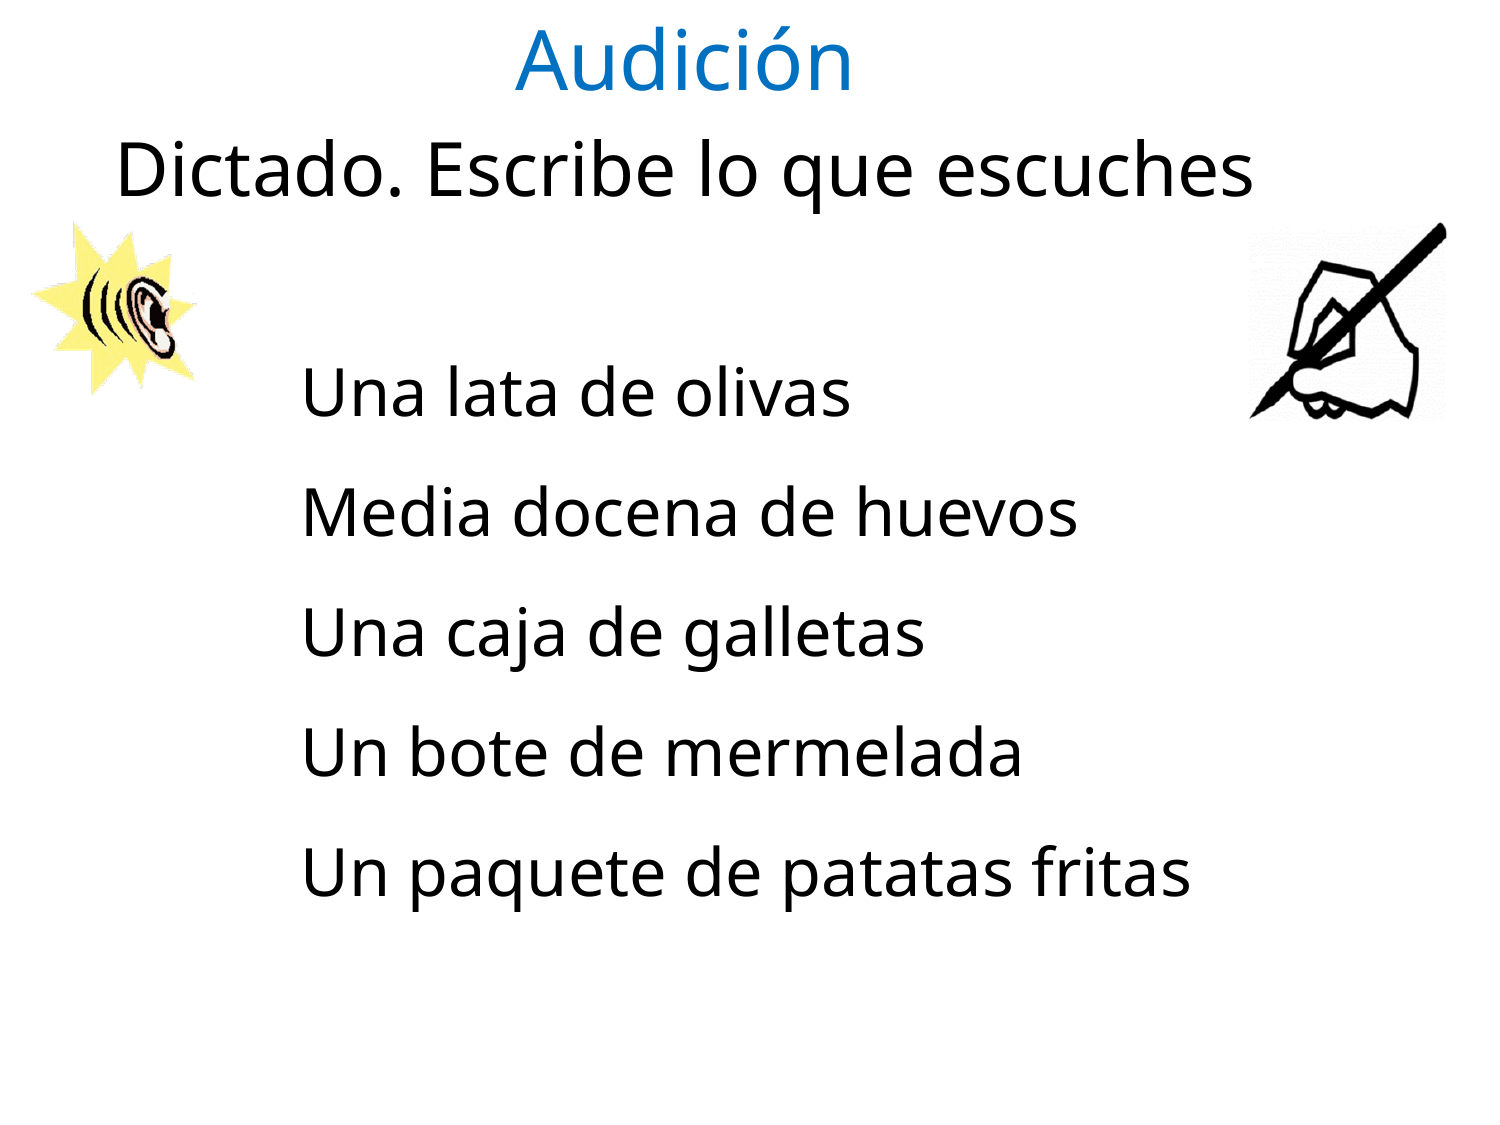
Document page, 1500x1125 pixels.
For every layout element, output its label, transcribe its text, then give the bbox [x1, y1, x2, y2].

text_box Una lata de olivas Media docena de huevos Una caja de galletas Un bote de mermelada Un paquete de patatas fritas [285, 302, 1209, 918]
picture [1245, 219, 1447, 421]
text_box Dictado. Escribe lo que escuches [100, 113, 1282, 219]
text_box Audición [500, 0, 893, 113]
picture [29, 219, 197, 398]
